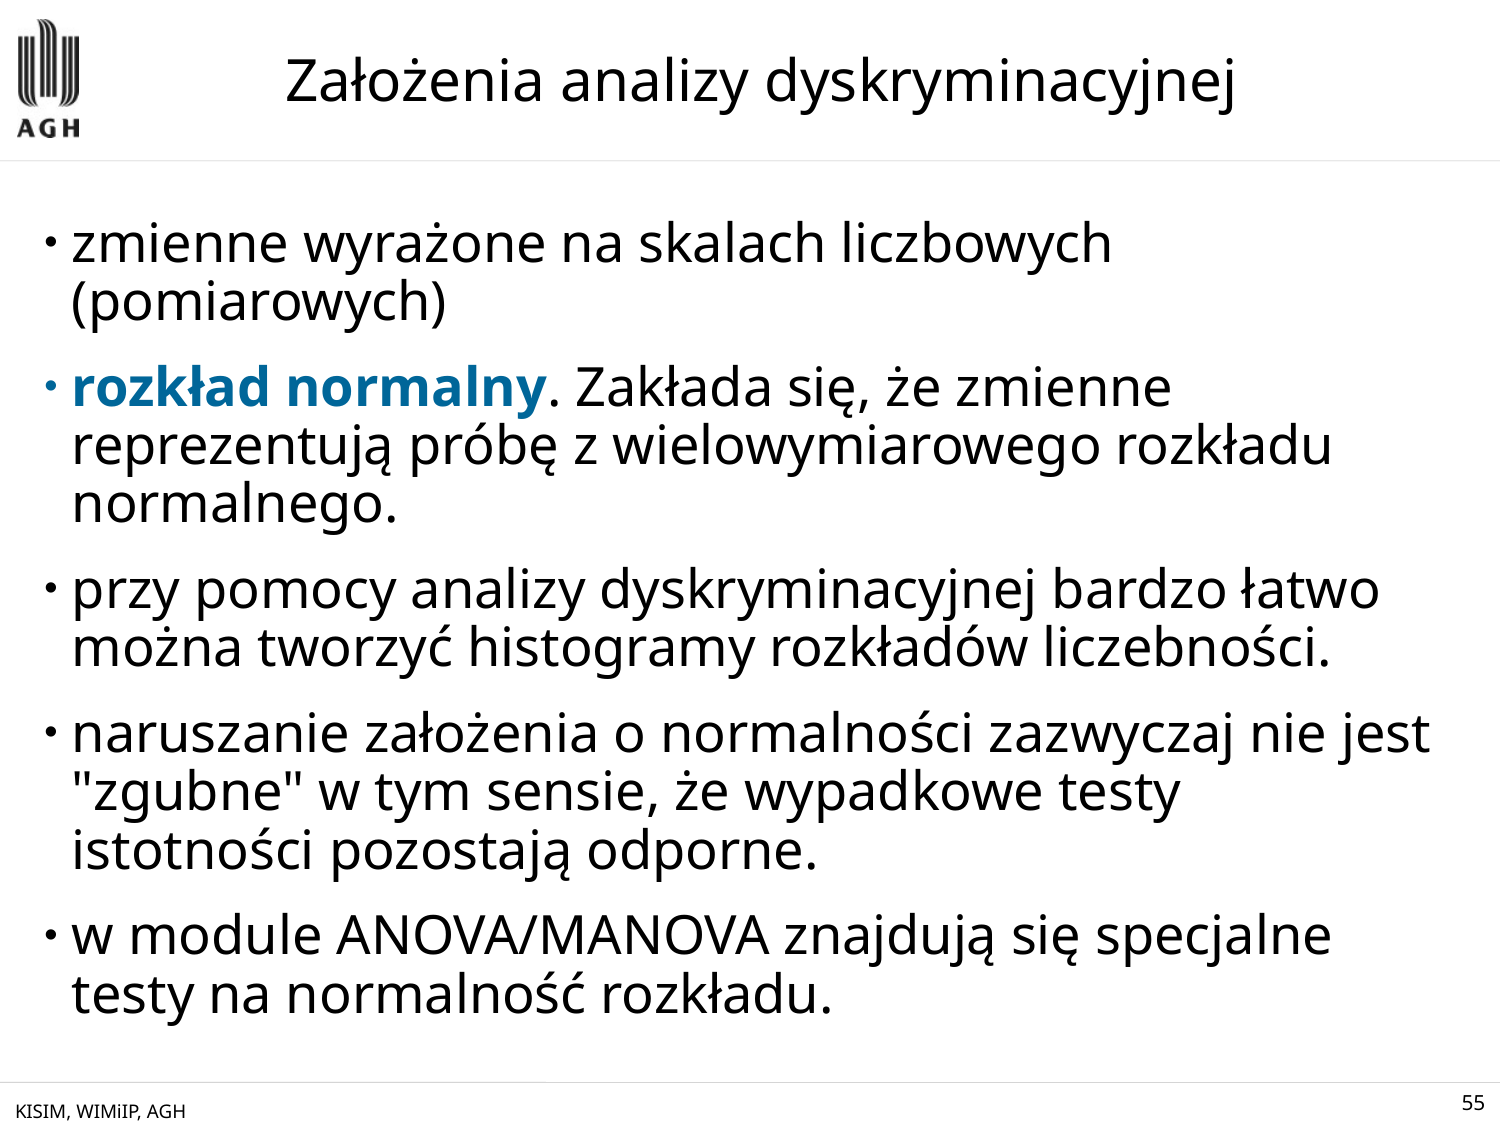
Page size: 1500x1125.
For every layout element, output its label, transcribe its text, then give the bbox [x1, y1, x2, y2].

footer KISIM, WIMiIP, AGH [0, 1092, 476, 1125]
list zmienne wyrażone na skalach liczbowych (pomiarowych) rozkład normalny. Zakłada się, że zmienne reprezentują próbę z wielowymiarowego rozkładu normalnego. przy pomocy analizy dyskryminacyjnej bardzo łatwo można tworzyć histogramy rozkładów liczebności. naruszanie założenia o normalności zazwyczaj nie jest "zgubne" w tym sensie, że wypadkowe testy istotności pozostają odporne. w module ANOVA/MANOVA znajdują się specjalne testy na normalność rozkładu. [29, 207, 1448, 1048]
title Założenia analizy dyskryminacyjnej [147, 30, 1377, 126]
picture [17, 19, 79, 138]
